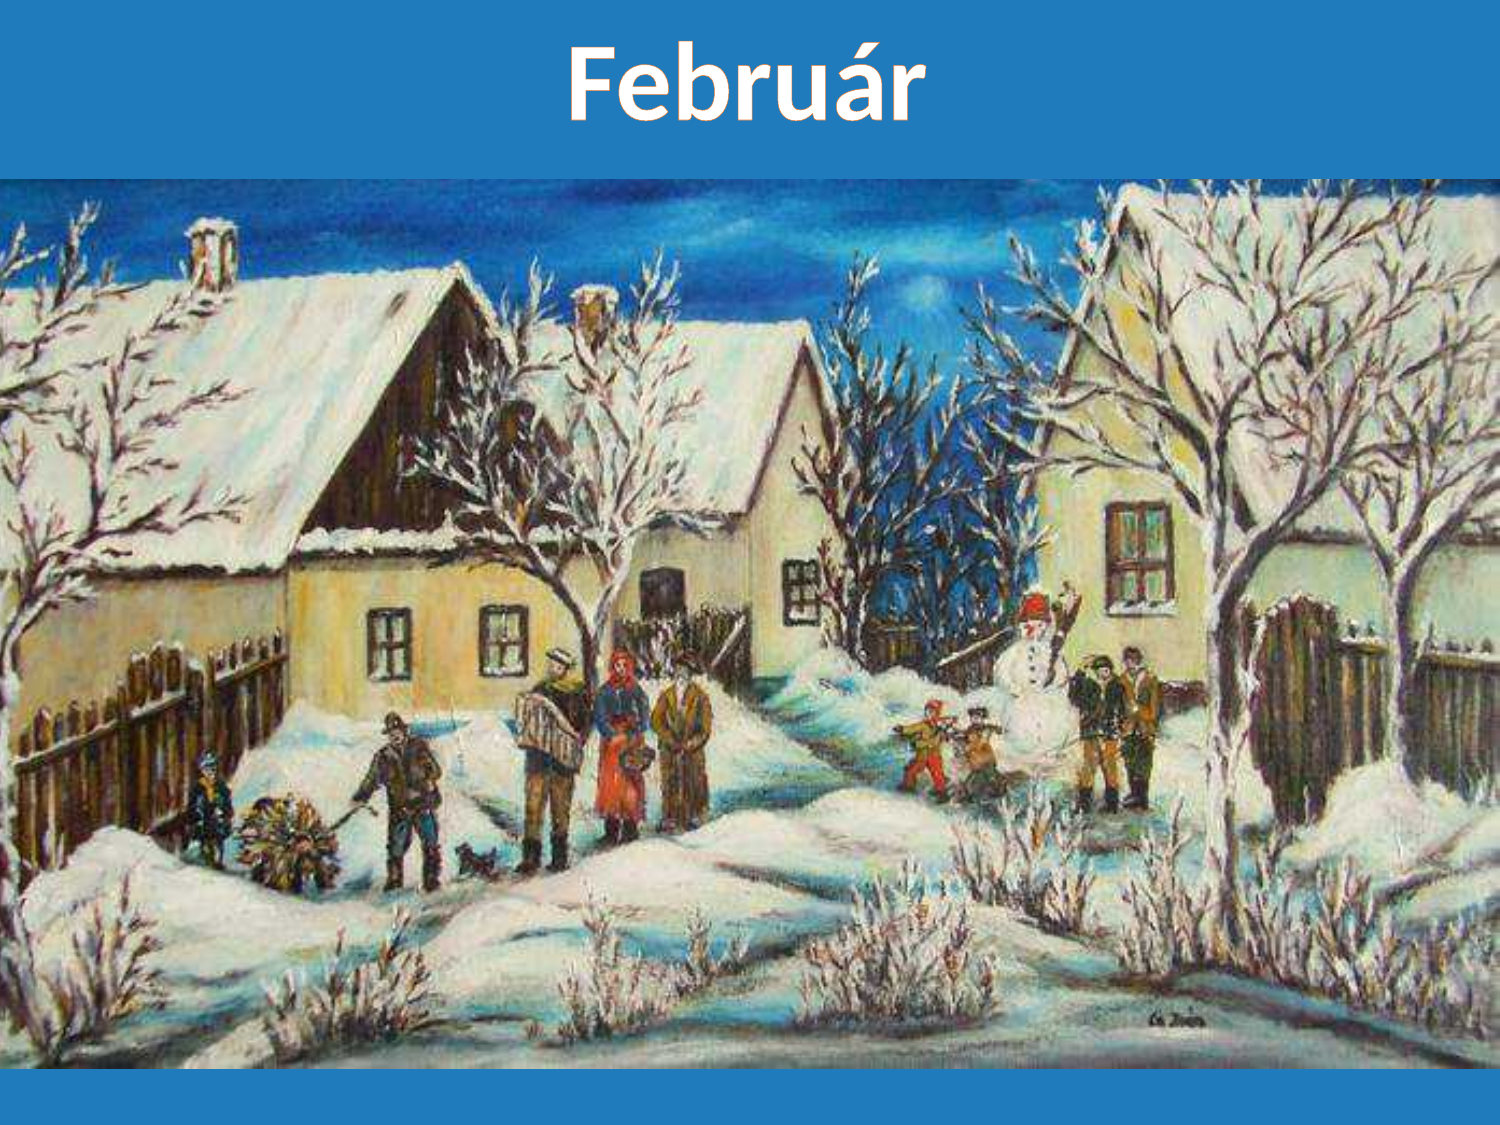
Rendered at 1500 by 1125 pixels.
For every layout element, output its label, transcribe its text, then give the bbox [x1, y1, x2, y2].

text_box Február [550, 0, 944, 150]
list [0, 179, 1500, 1069]
